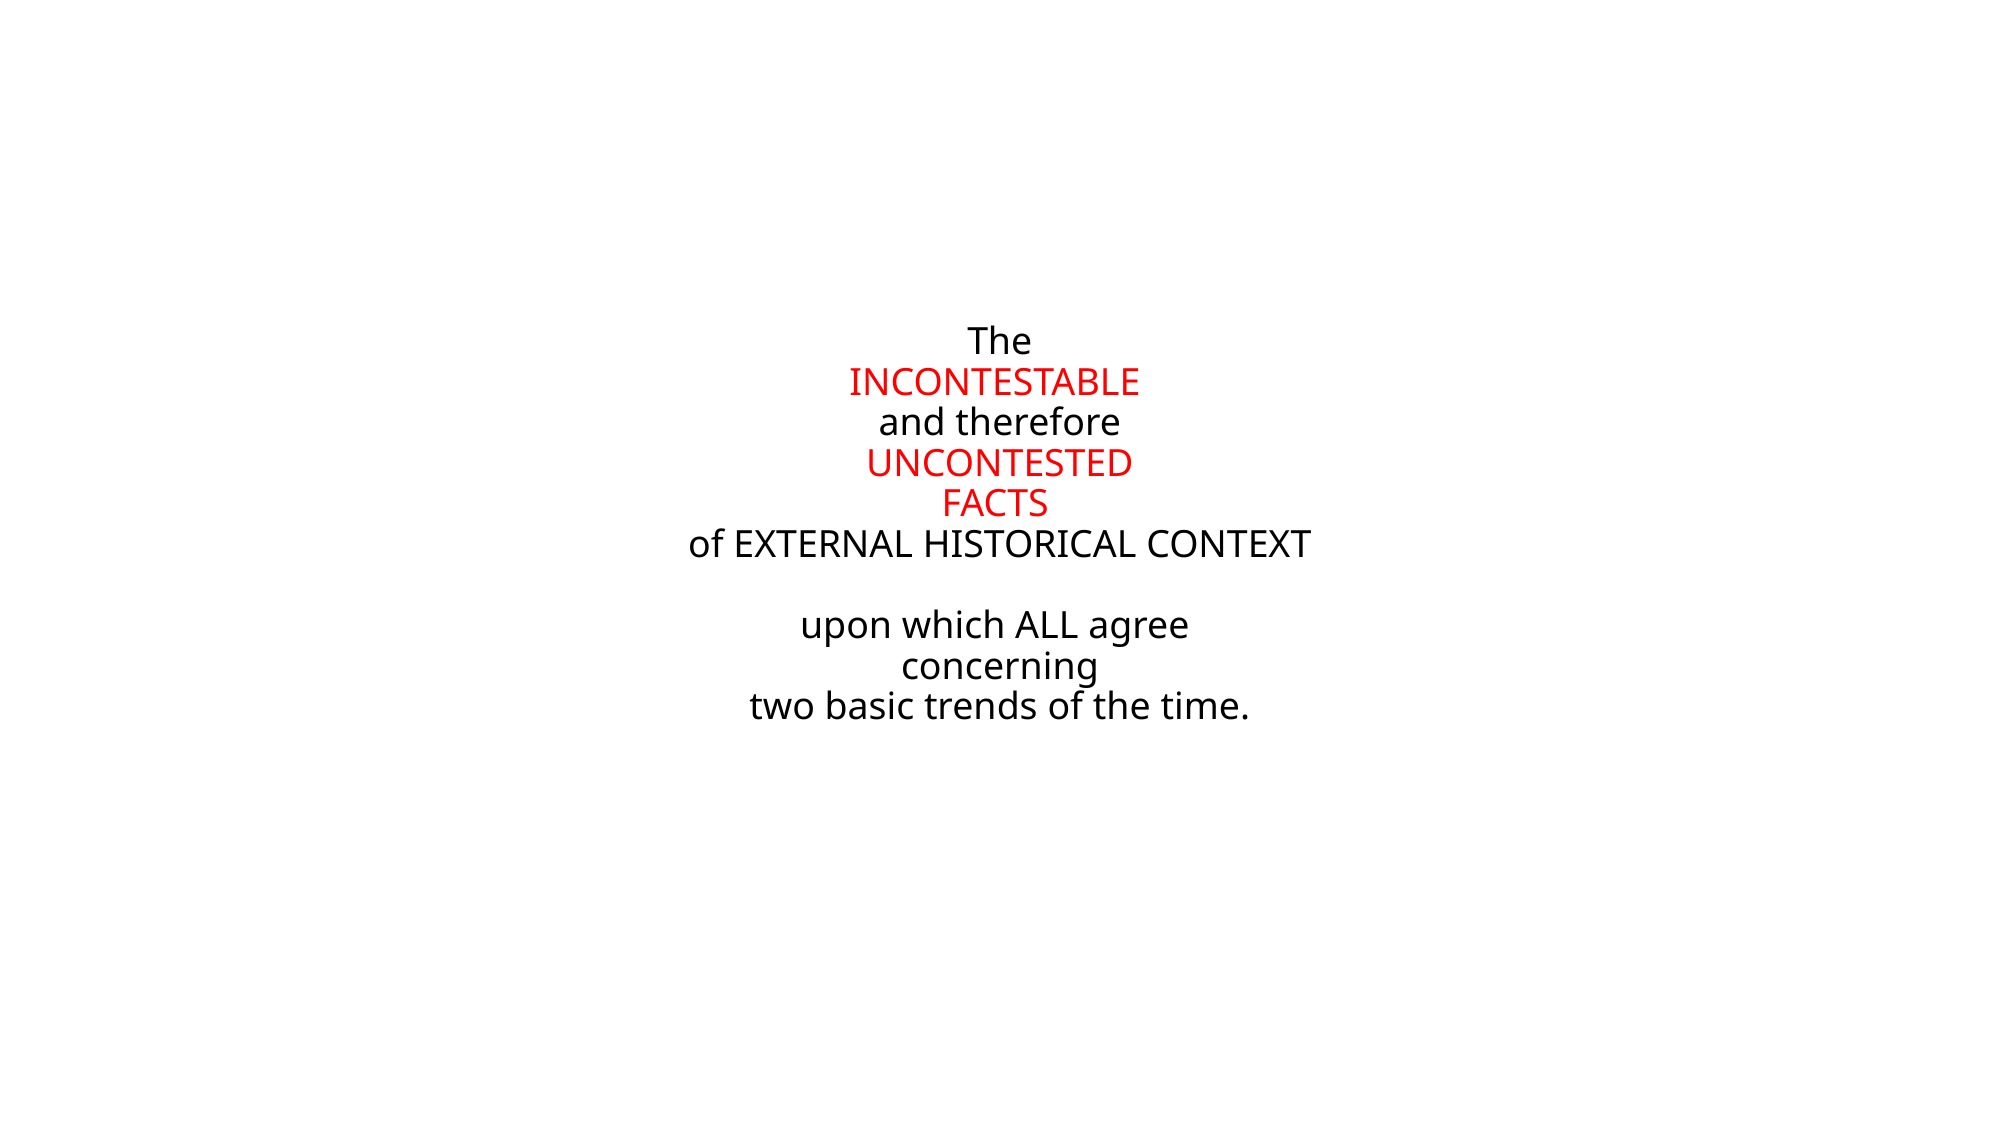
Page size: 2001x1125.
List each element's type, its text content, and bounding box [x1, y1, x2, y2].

title The INCONTESTABLE and therefore UNCONTESTED FACTS of EXTERNAL HISTORICAL CONTEXT upon which ALL agree concerning two basic trends of the time. [137, 310, 1863, 740]
